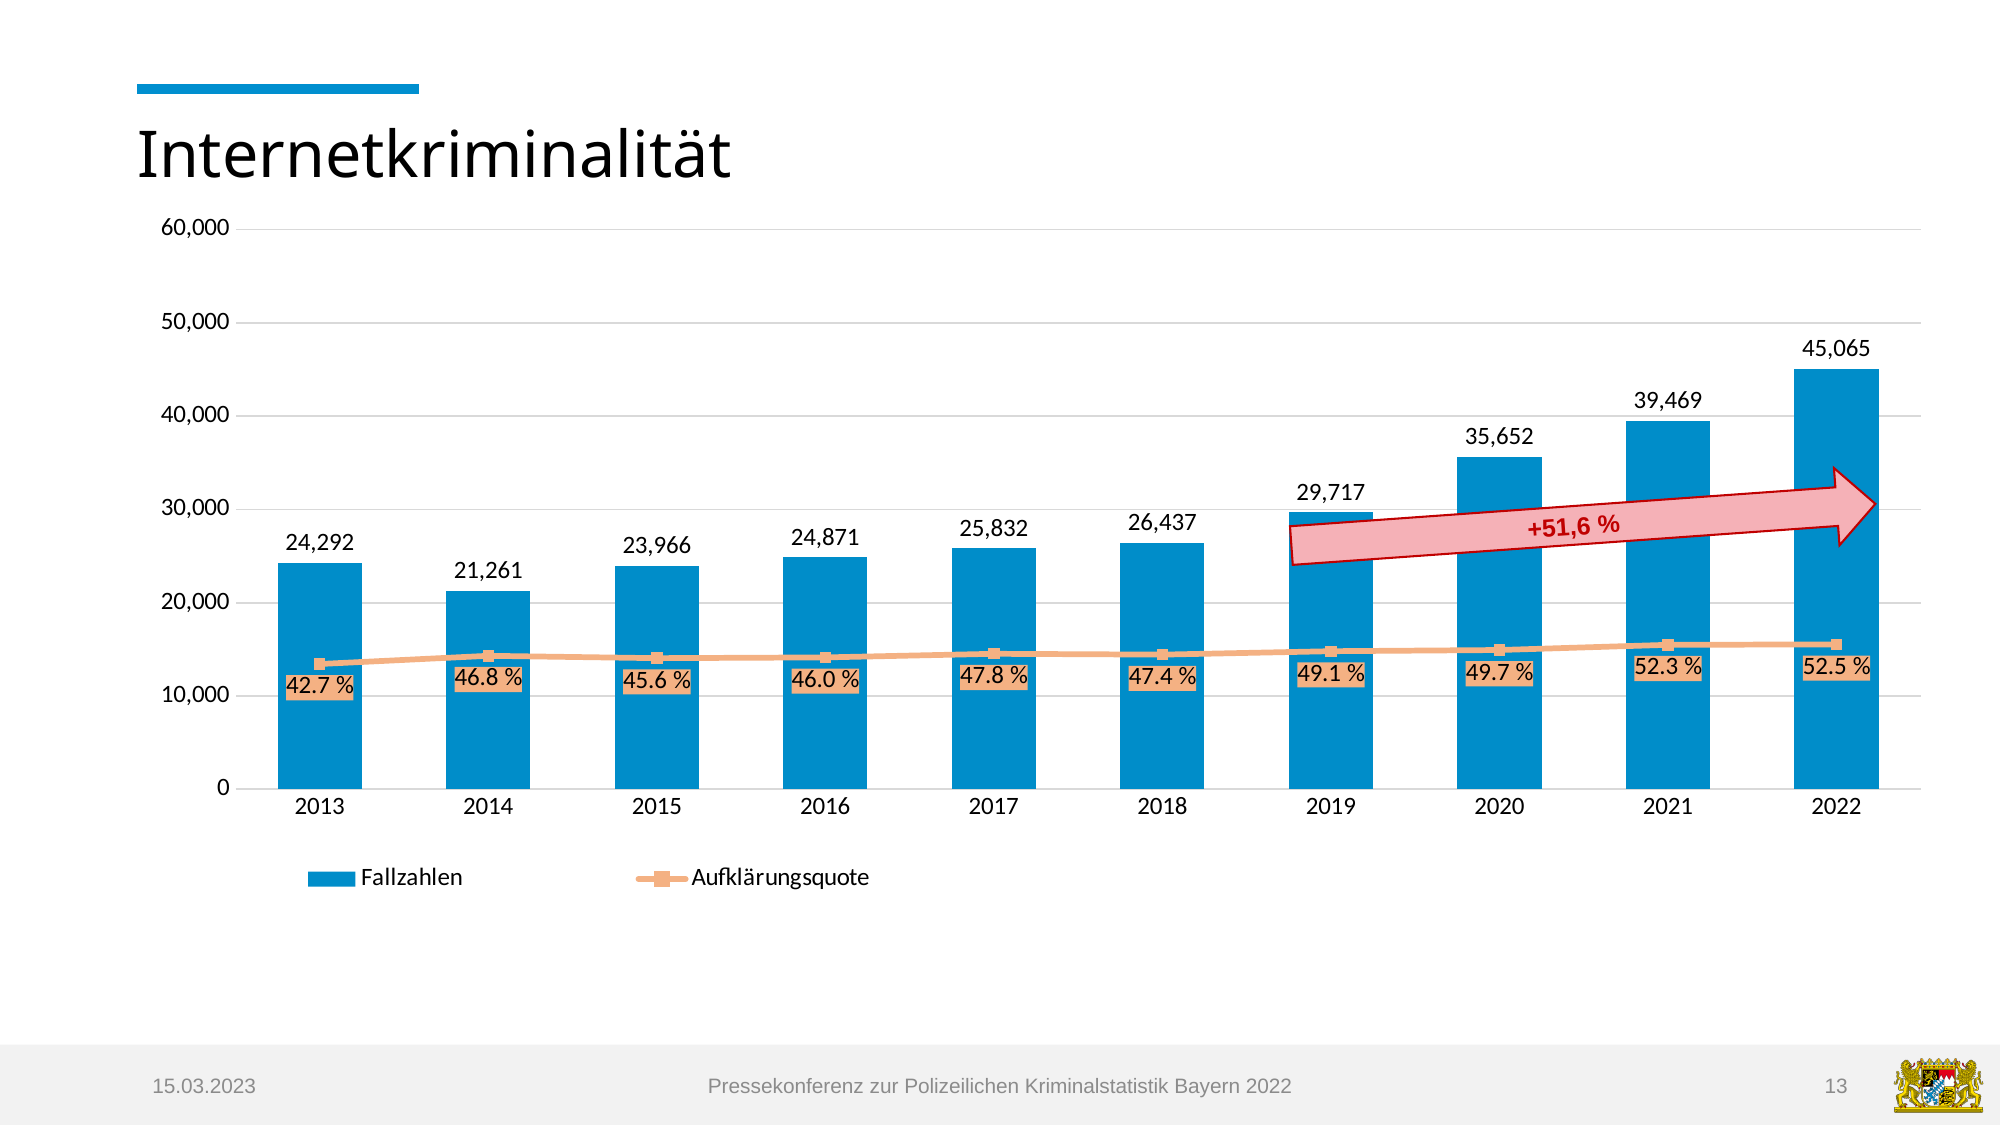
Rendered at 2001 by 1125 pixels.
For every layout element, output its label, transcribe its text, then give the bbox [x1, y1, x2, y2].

footer Pressekonferenz zur Polizeilichen Kriminalstatistik Bayern 2022 [662, 1055, 1338, 1116]
picture [1885, 1040, 2001, 1125]
chart [137, 204, 1934, 921]
slide_number 13 [1412, 1055, 1863, 1116]
title Internetkriminalität [137, 114, 1863, 204]
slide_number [137, 1055, 588, 1116]
